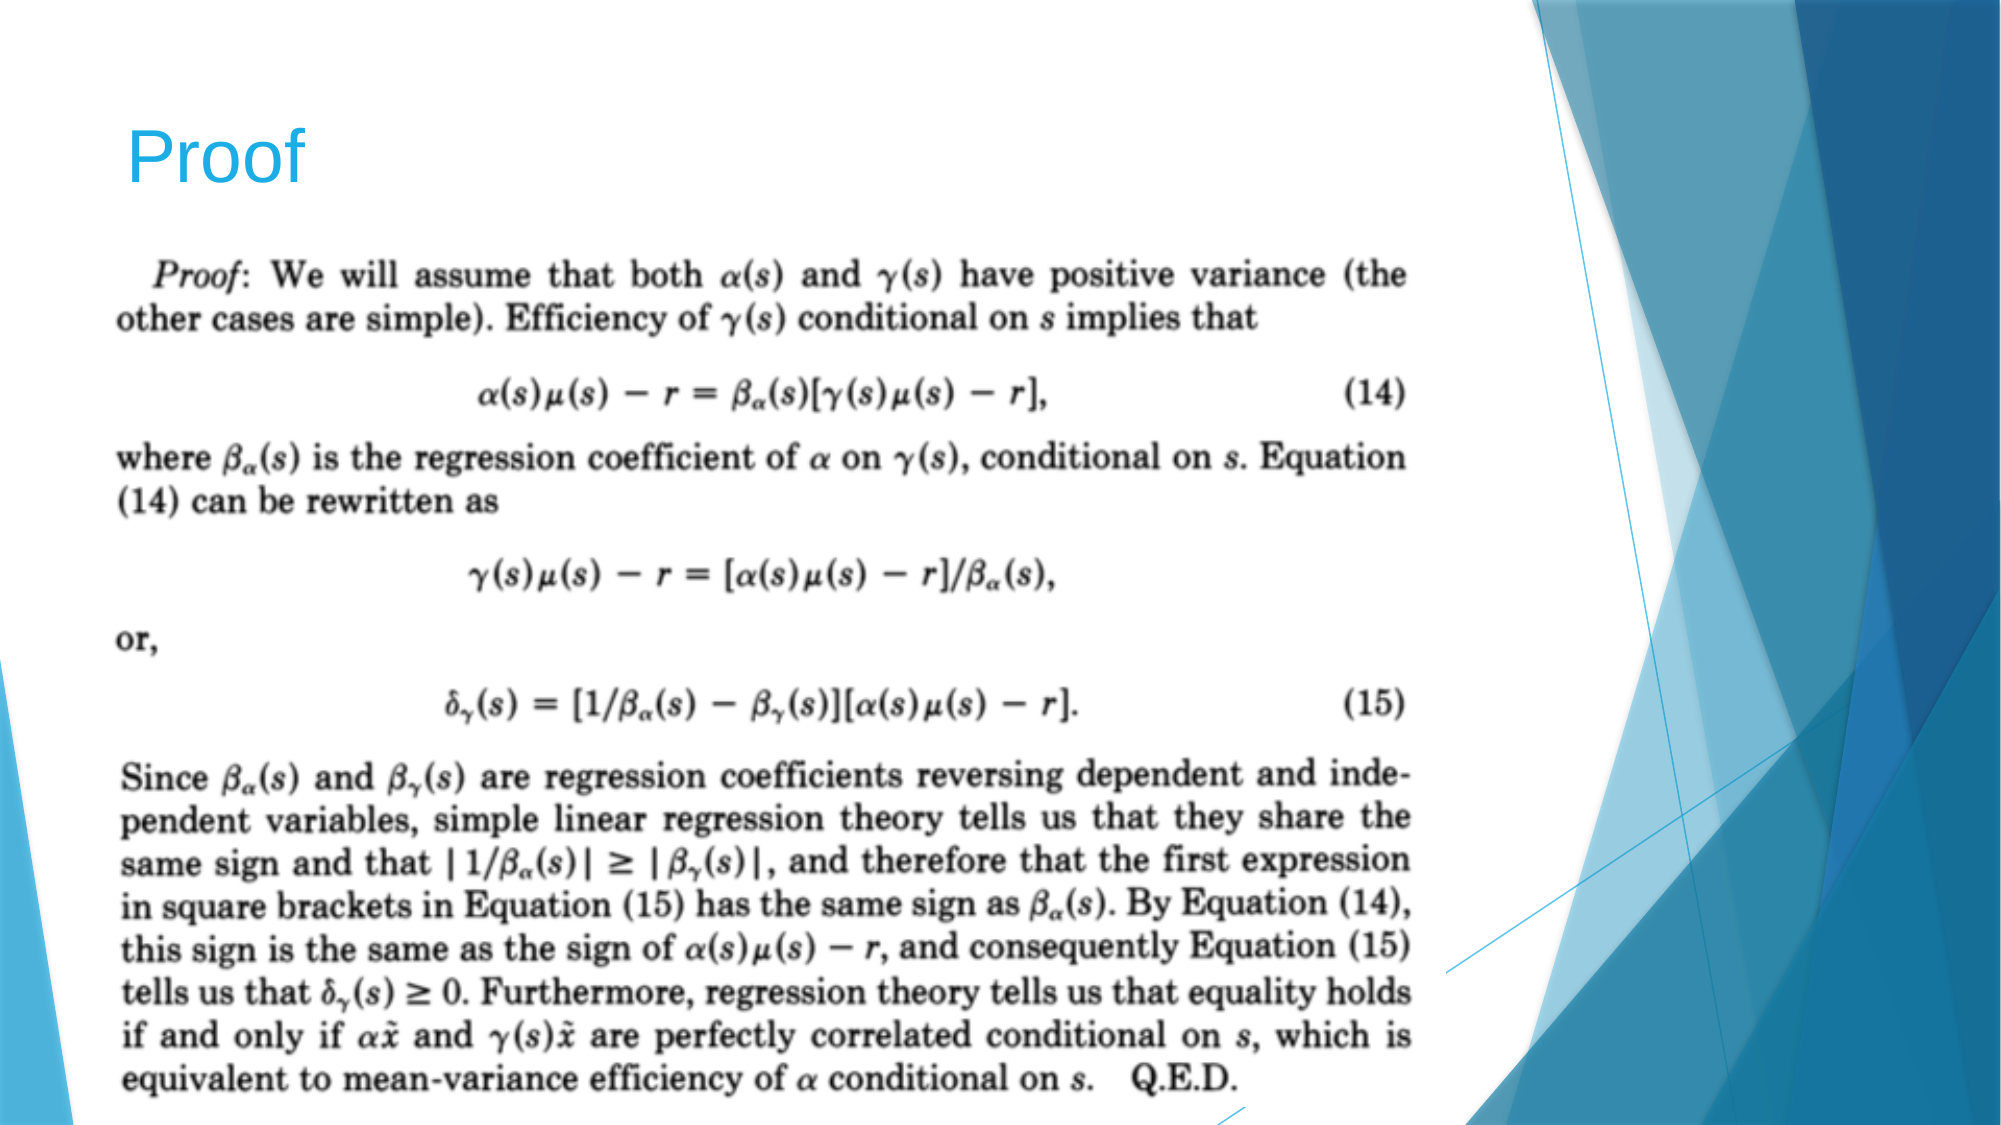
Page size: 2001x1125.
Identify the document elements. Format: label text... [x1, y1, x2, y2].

picture [93, 243, 1447, 1107]
title Proof [111, 99, 1522, 317]
